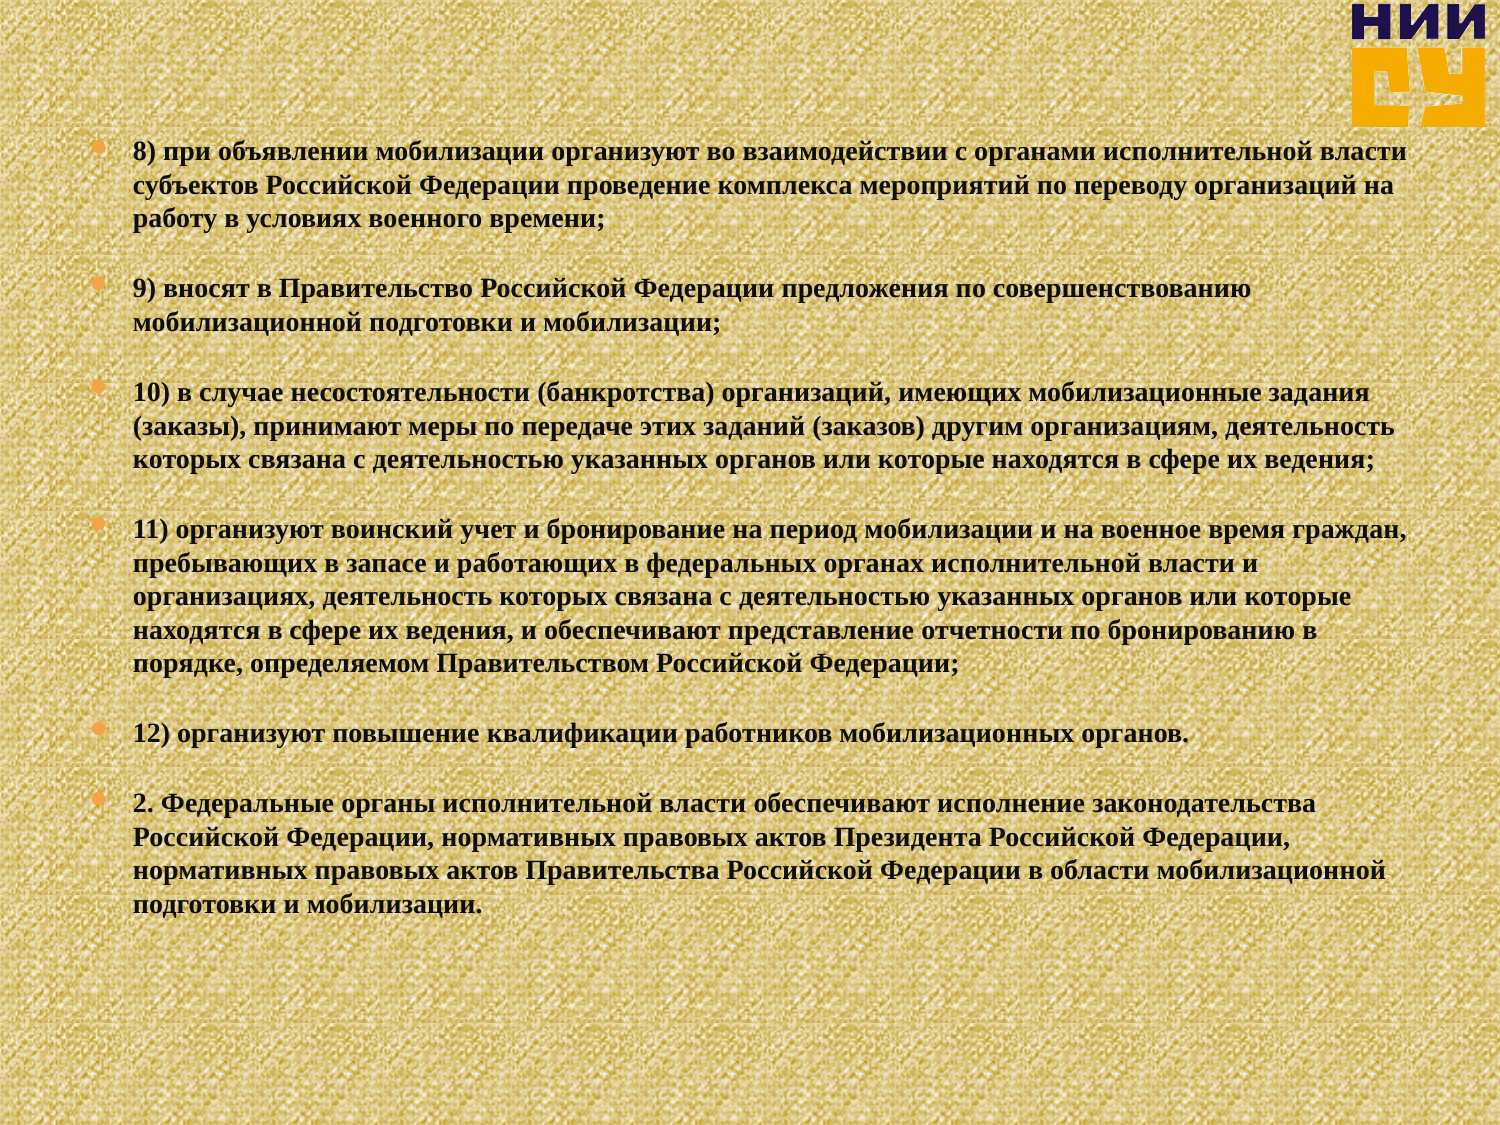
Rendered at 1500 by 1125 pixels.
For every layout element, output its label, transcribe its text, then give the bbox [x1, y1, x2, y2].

list 8) при объявлении мобилизации организуют во взаимодействии с органами исполнительной власти субъектов Российской Федерации проведение комплекса мероприятий по переводу организаций на работу в условиях военного времени; 9) вносят в Правительство Российской Федерации предложения по совершенствованию мобилизационной подготовки и мобилизации; 10) в случае несостоятельности (банкротства) организаций, имеющих мобилизационные задания (заказы), принимают меры по передаче этих заданий (заказов) другим организациям, деятельность которых связана с деятельностью указанных органов или которые находятся в сфере их ведения; 11) организуют воинский учет и бронирование на период мобилизации и на военное время граждан, пребывающих в запасе и работающих в федеральных органах исполнительной власти и организациях, деятельность которых связана с деятельностью указанных органов или которые находятся в сфере их ведения, и обеспечивают представление отчетности по бронированию в порядке, определяемом Правительством Российской Федерации; 12) организуют повышение квалификации работников мобилизационных органов. 2. Федеральные органы исполнительной власти обеспечивают исполнение законодательства Российской Федерации, нормативных правовых актов Президента Российской Федерации, нормативных правовых актов Правительства Российской Федерации в области мобилизационной подготовки и мобилизации. [75, 125, 1425, 1000]
picture [1352, 4, 1485, 127]
